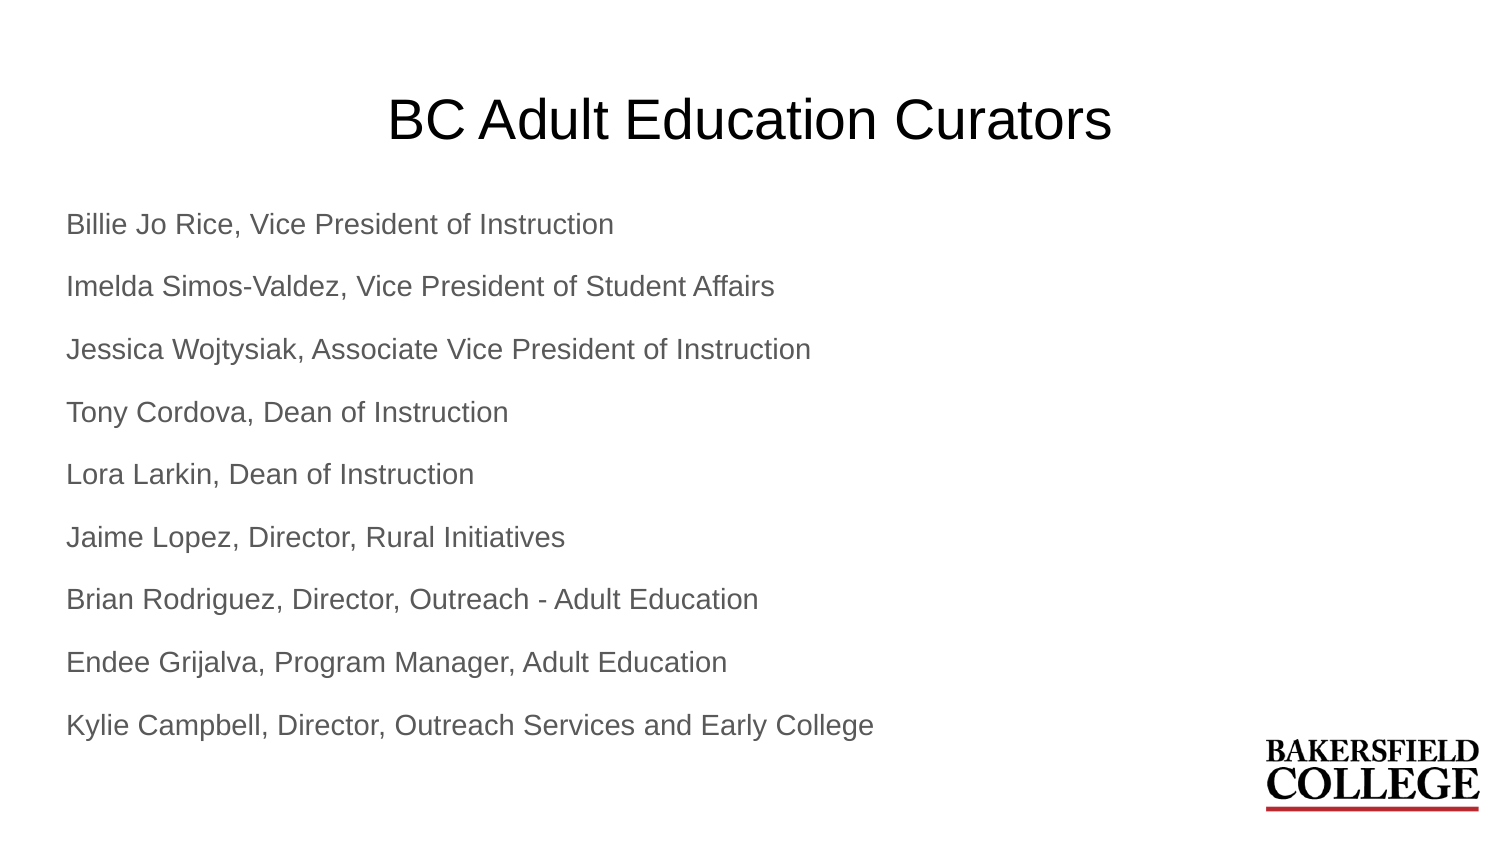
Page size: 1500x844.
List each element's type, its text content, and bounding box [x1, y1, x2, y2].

picture [1263, 730, 1484, 825]
title BC Adult Education Curators [51, 72, 1449, 167]
list Billie Jo Rice, Vice President of Instruction Imelda Simos-Valdez, Vice President of Student Affairs Jessica Wojtysiak, Associate Vice President of Instruction Tony Cordova, Dean of Instruction Lora Larkin, Dean of Instruction Jaime Lopez, Director, Rural Initiatives Brian Rodriguez, Director, Outreach - Adult Education Endee Grijalva, Program Manager, Adult Education Kylie Campbell, Director, Outreach Services and Early College [51, 187, 1468, 786]
